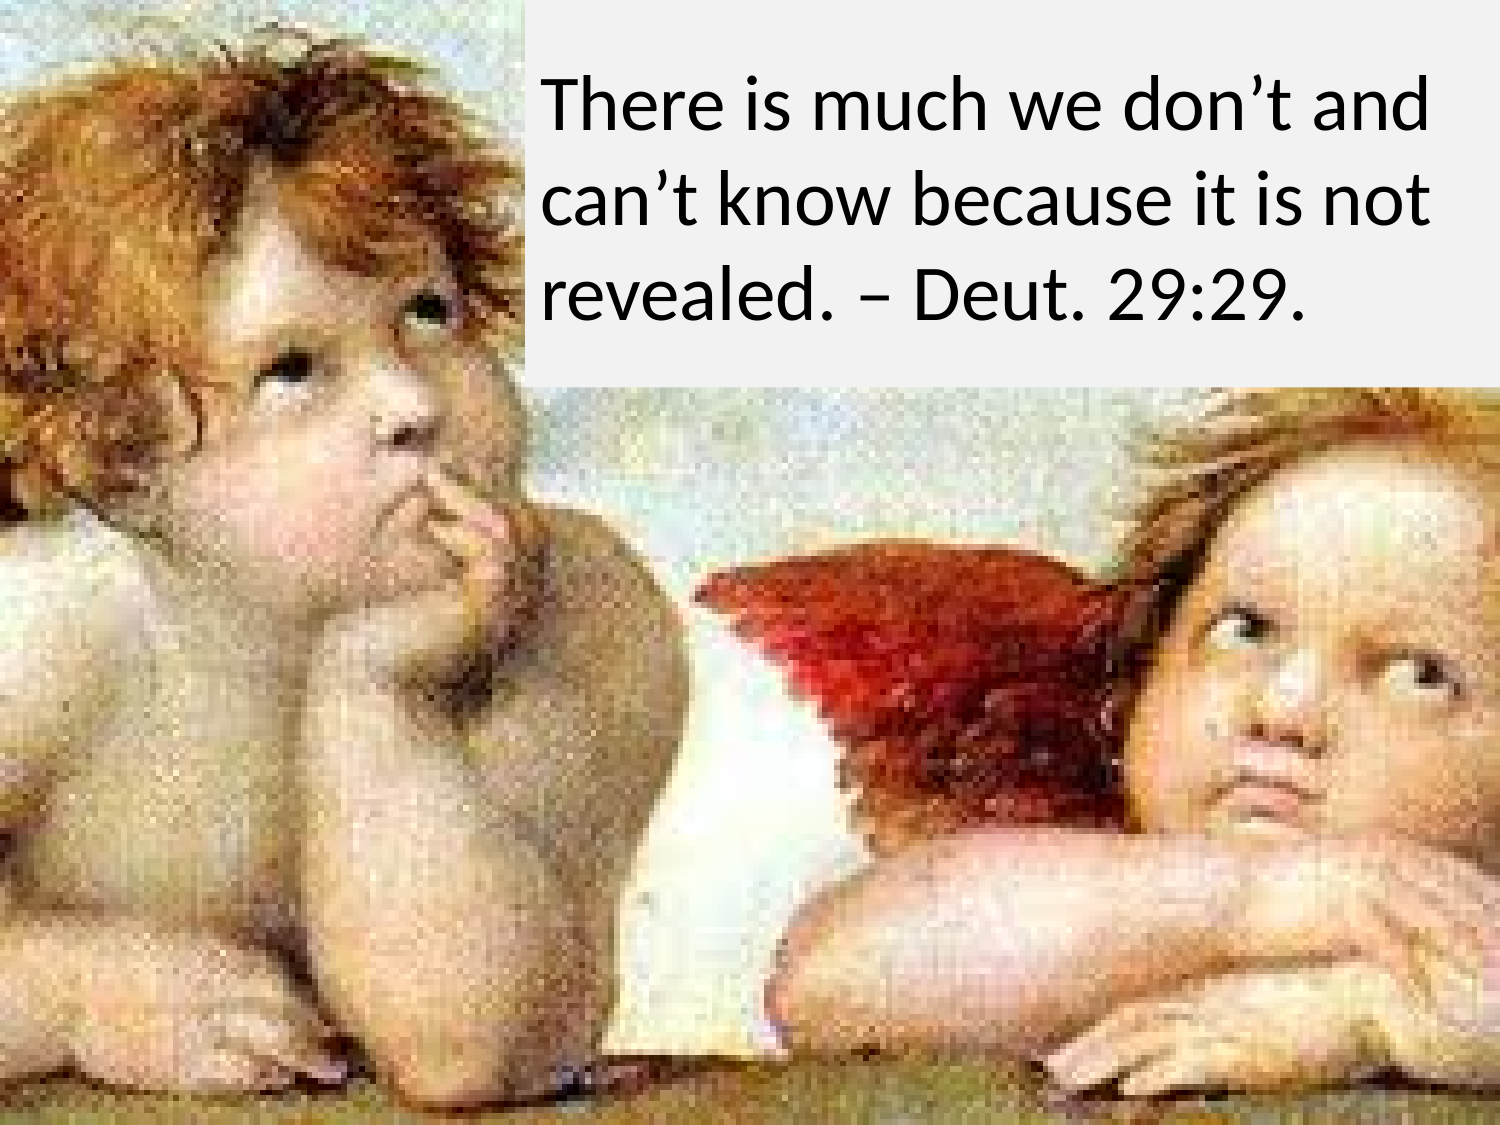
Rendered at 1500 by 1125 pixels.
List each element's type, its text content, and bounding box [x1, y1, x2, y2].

picture [0, 0, 1500, 1125]
title There is much we don’t and can’t know because it is not revealed. – Deut. 29:29. [525, 0, 1500, 388]
